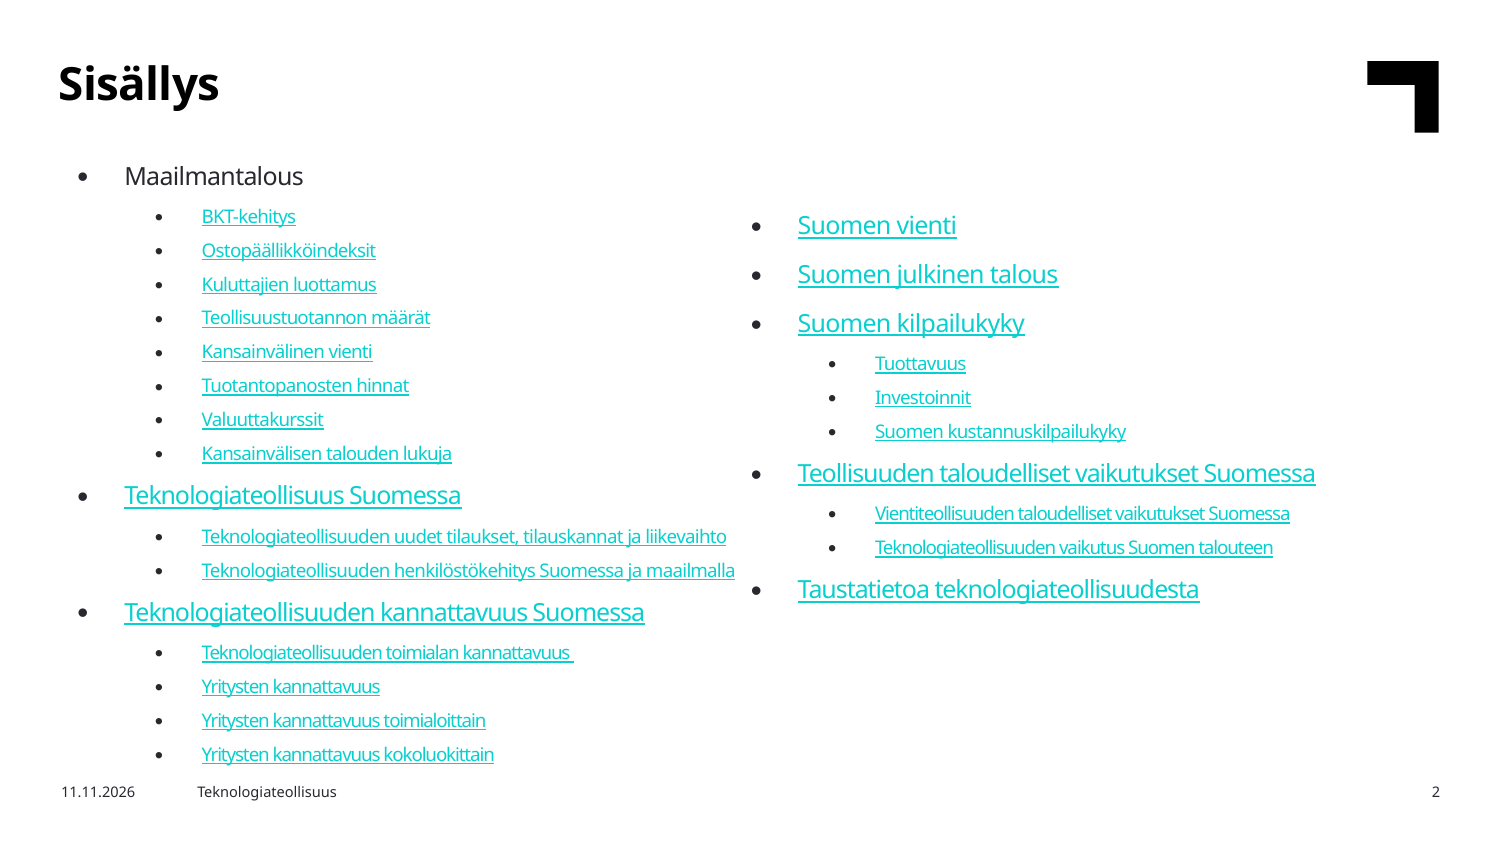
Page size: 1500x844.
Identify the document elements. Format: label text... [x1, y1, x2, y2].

list Maailmantalous BKT-kehitys Ostopäällikköindeksit Kuluttajien luottamus Teollisuustuotannon määrät Kansainvälinen vienti Tuotantopanosten hinnat Valuuttakurssit Kansainvälisen talouden lukuja Teknologiateollisuus Suomessa Teknologiateollisuuden uudet tilaukset, tilauskannat ja liikevaihto Teknologiateollisuuden henkilöstökehitys Suomessa ja maailmalla Teknologiateollisuuden kannattavuus Suomessa Teknologiateollisuuden toimialan kannattavuus Yritysten kannattavuus Yritysten kannattavuus toimialoittain Yritysten kannattavuus kokoluokittain Suomen vienti Suomen julkinen talous Suomen kilpailukyky Tuottavuus Investoinnit Suomen kustannuskilpailukyky Teollisuuden taloudelliset vaikutukset Suomessa Vientiteollisuuden taloudelliset vaikutukset Suomessa Teknologiateollisuuden vaikutus Suomen talouteen Taustatietoa teknologiateollisuudesta [62, 152, 1439, 762]
slide_number 2 [1313, 775, 1456, 803]
footer Teknologiateollisuus [182, 775, 395, 803]
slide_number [46, 775, 182, 803]
list Sisällys [41, 46, 1353, 153]
